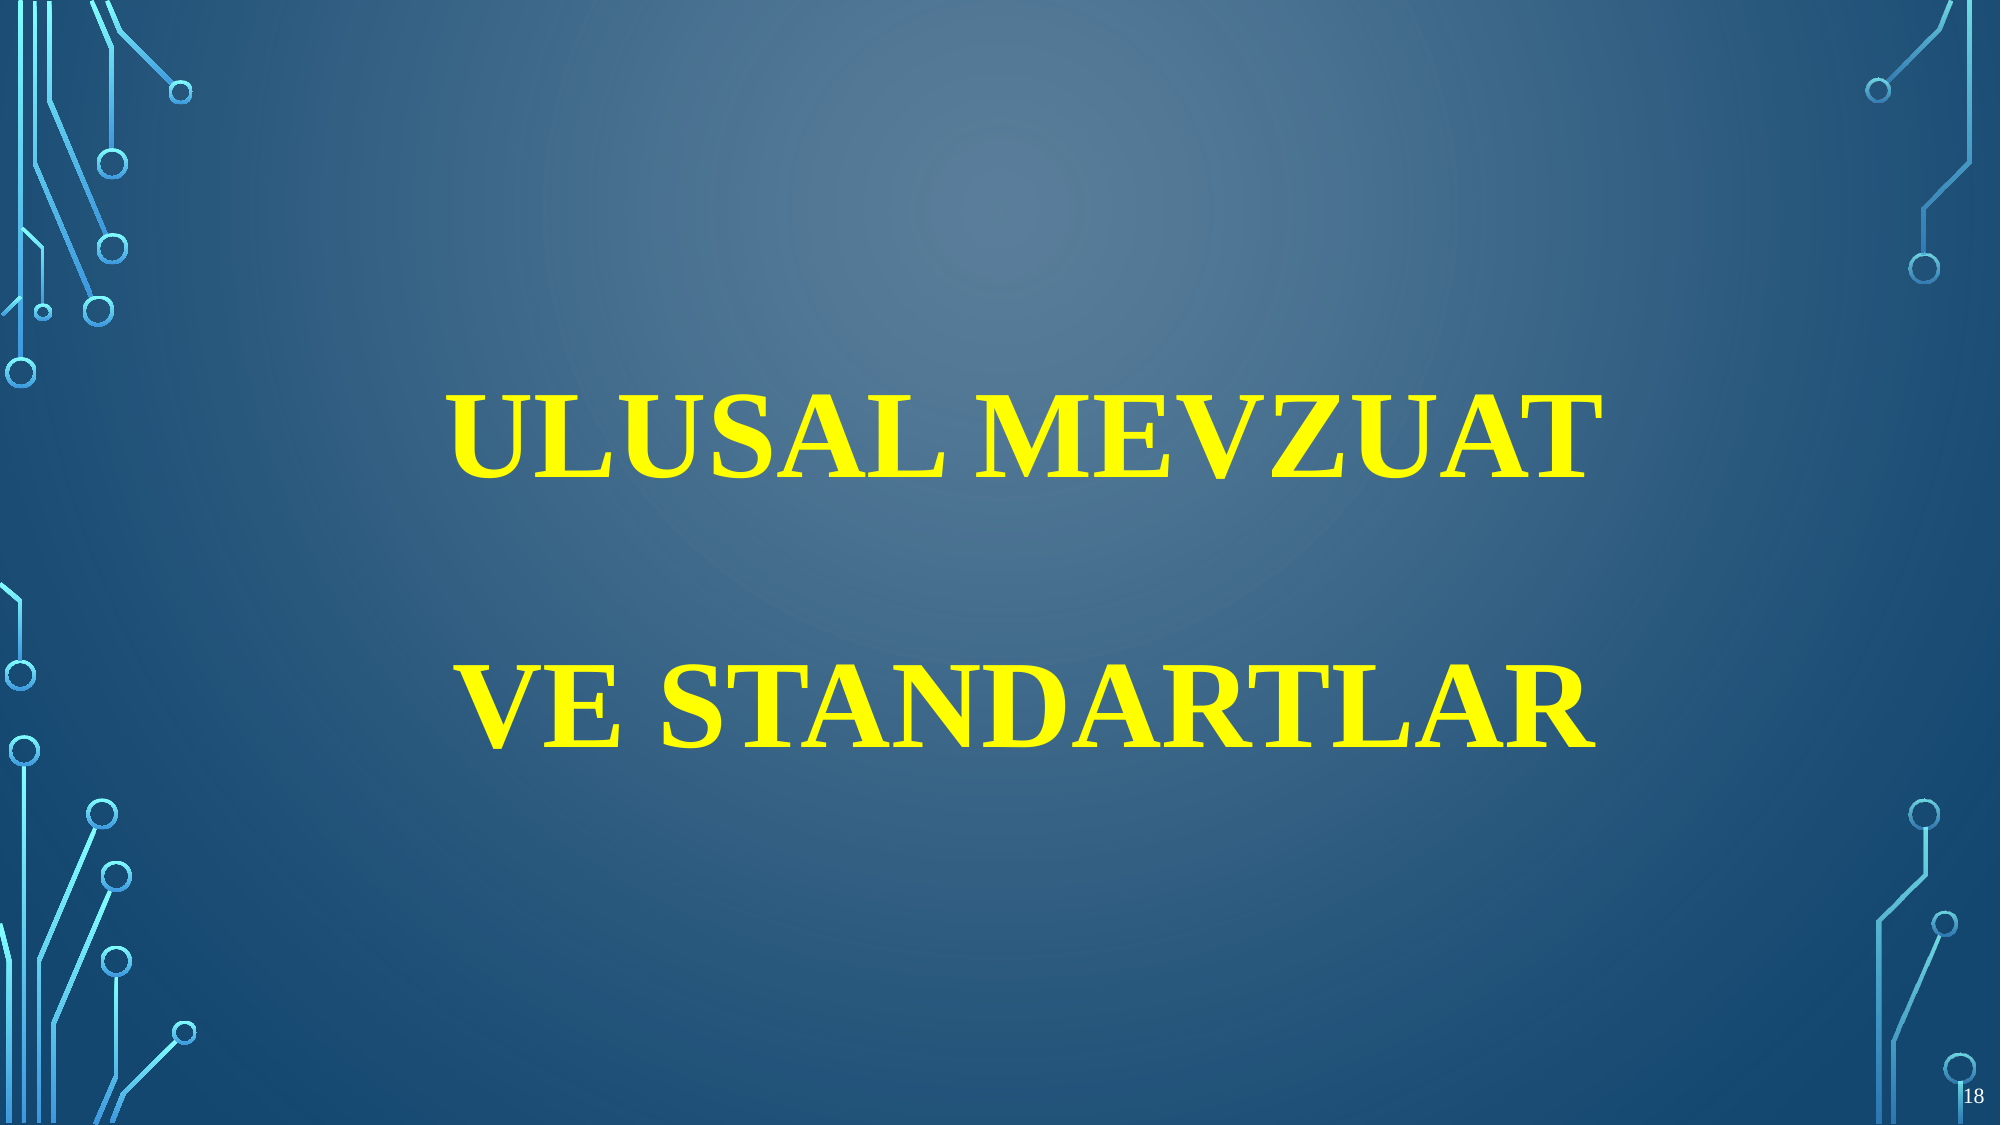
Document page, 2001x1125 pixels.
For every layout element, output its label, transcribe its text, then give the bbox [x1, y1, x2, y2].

slide_number 18 [1873, 1065, 2000, 1125]
title Ulusal mevzuat ve standartlar [375, 236, 1673, 782]
footer [0, 1065, 1024, 1125]
